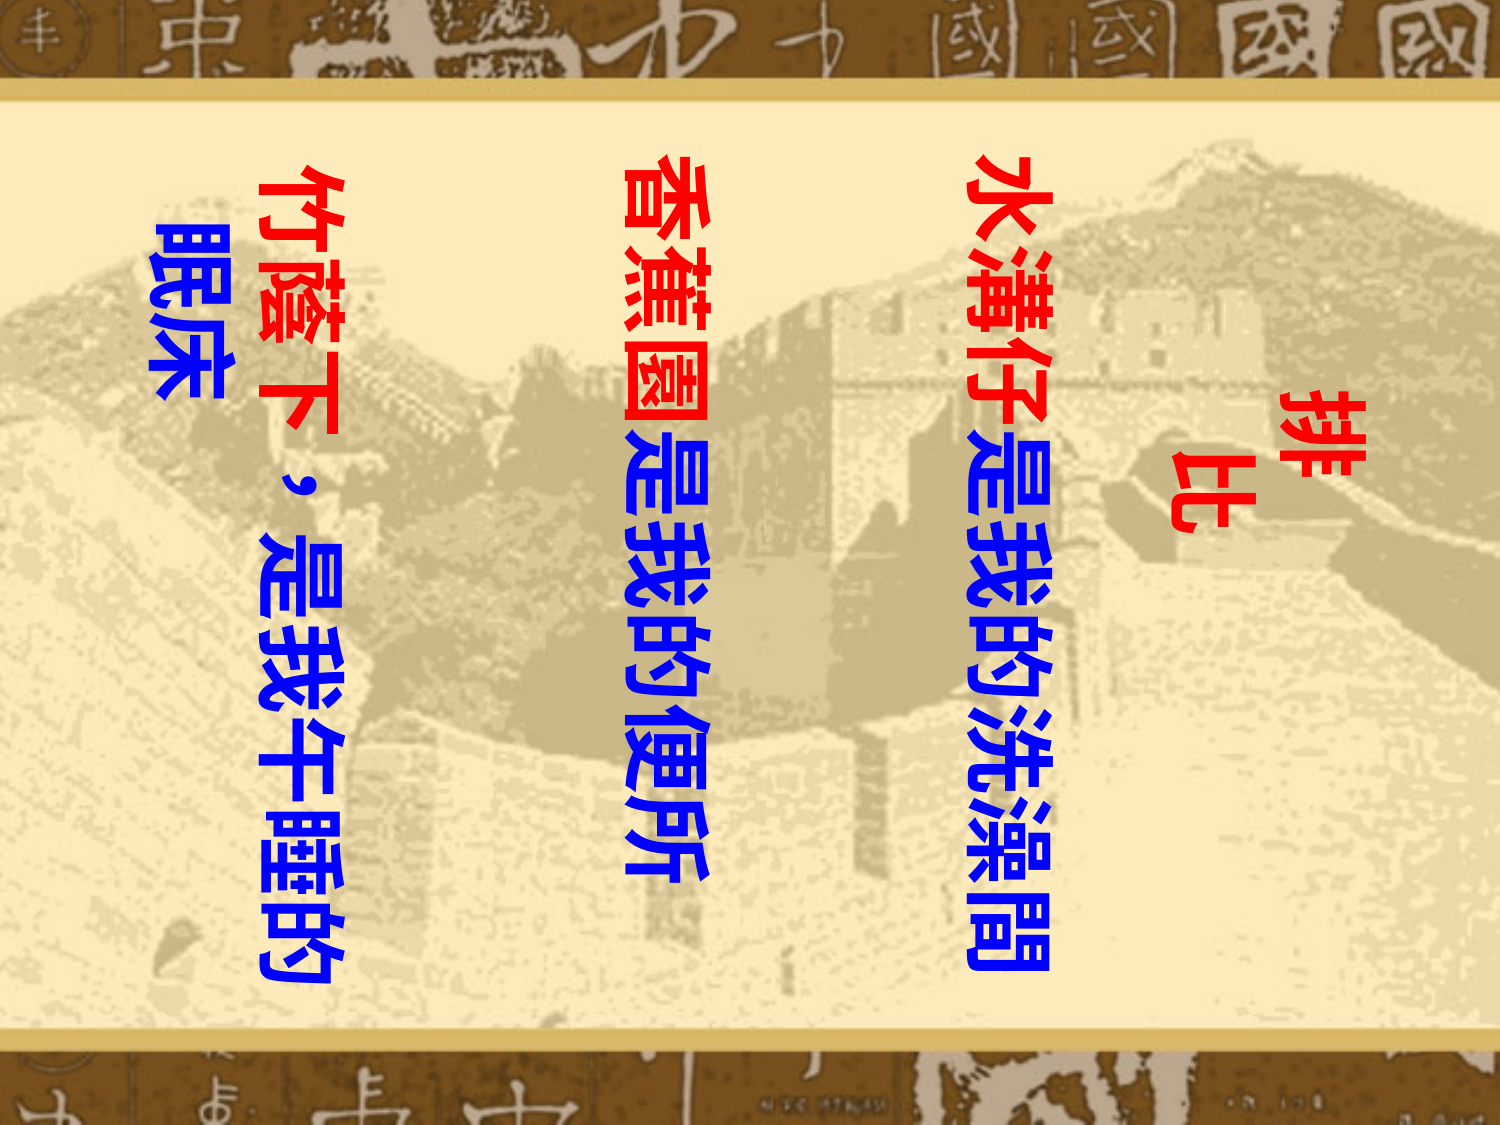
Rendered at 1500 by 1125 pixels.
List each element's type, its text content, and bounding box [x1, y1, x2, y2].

text_box 排比 [1246, 373, 1388, 587]
text_box 香蕉園是我的便所 [454, 137, 733, 1012]
text_box 竹蔭下，是我午睡的眠床 [88, 149, 367, 1024]
picture [0, 0, 1500, 1125]
text_box 水溝仔是我的洗澡間 [797, 137, 1075, 1012]
